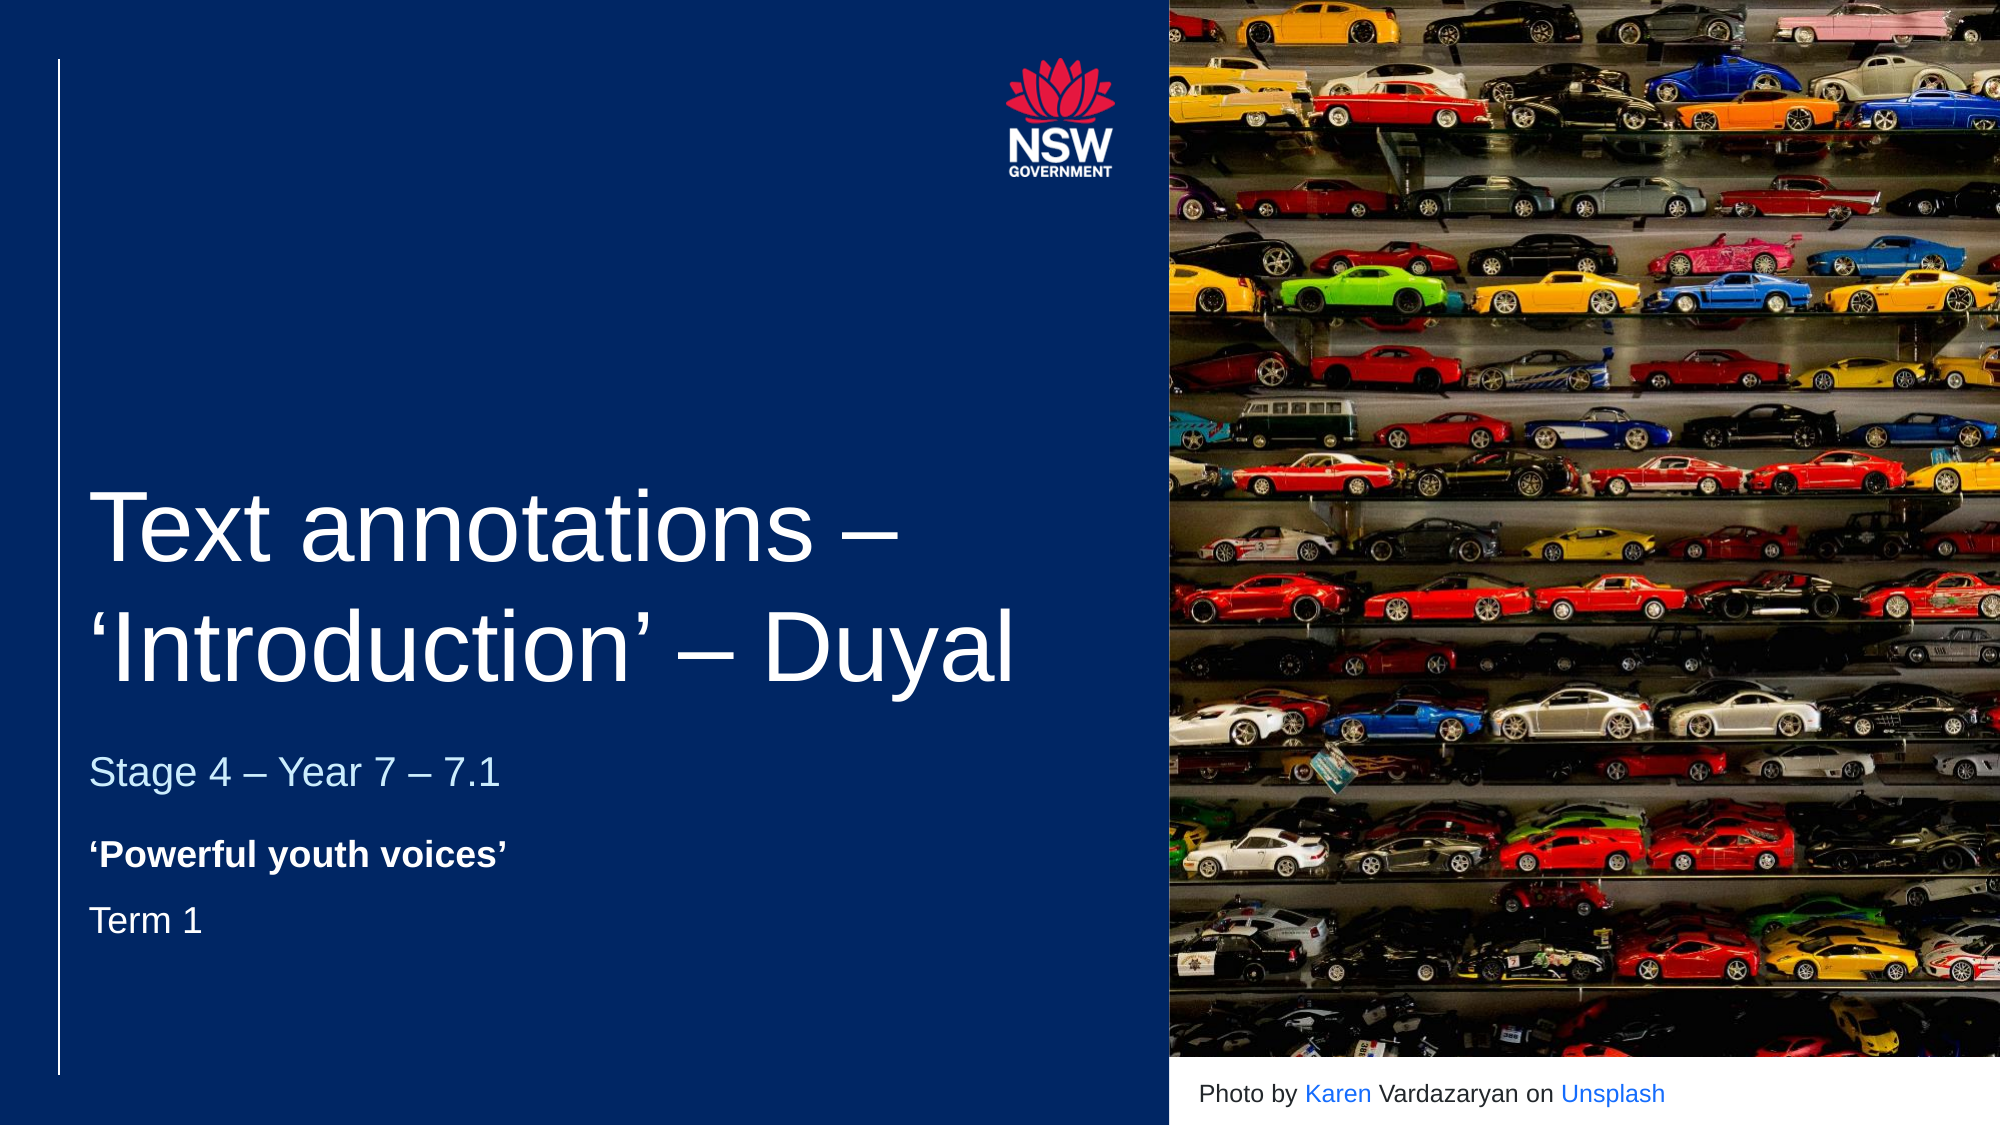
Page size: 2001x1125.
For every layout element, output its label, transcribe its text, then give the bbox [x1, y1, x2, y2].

list Term 1 [88, 874, 1115, 1004]
picture [1169, 0, 2000, 1057]
list Stage 4 – Year 7 – 7.1 [88, 719, 1115, 790]
text_box Photo by Karen Vardazaryan on Unsplash [1183, 1070, 1699, 1115]
list ‘Powerful youth voices’ [88, 807, 1115, 867]
picture [1006, 58, 1115, 177]
title Text annotations – ‘Introduction’ – Duyal [88, 367, 1115, 702]
